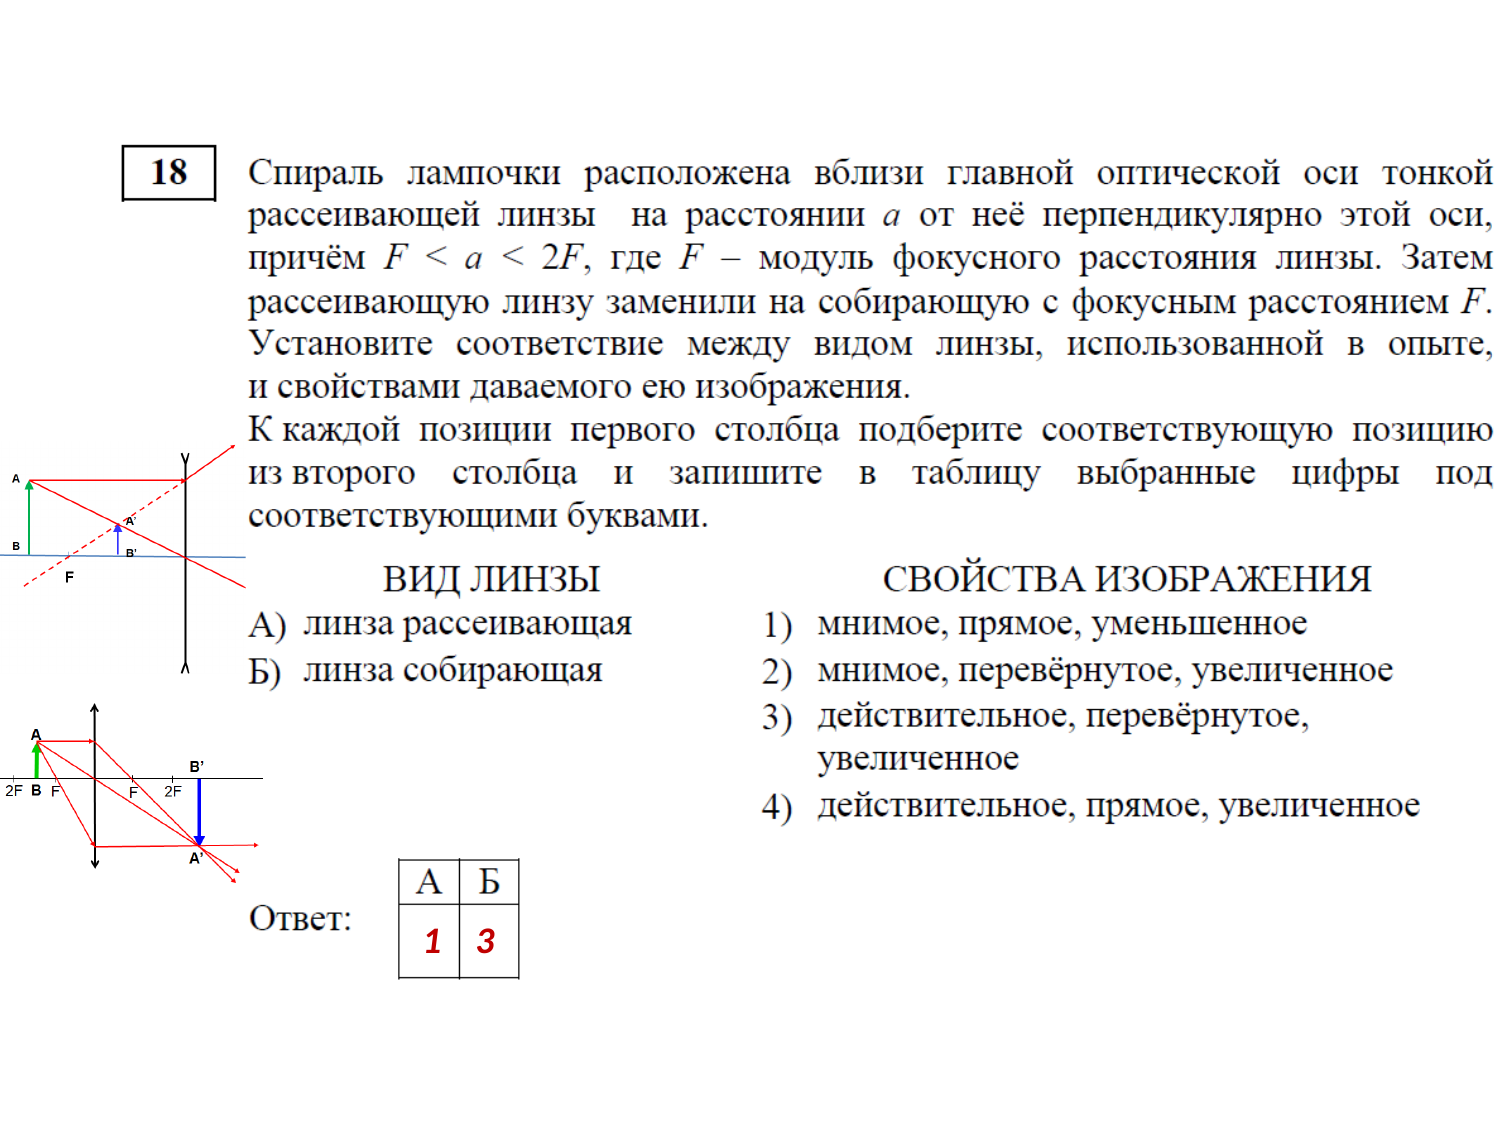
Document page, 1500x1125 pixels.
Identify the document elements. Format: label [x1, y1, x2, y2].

picture [0, 140, 1496, 984]
